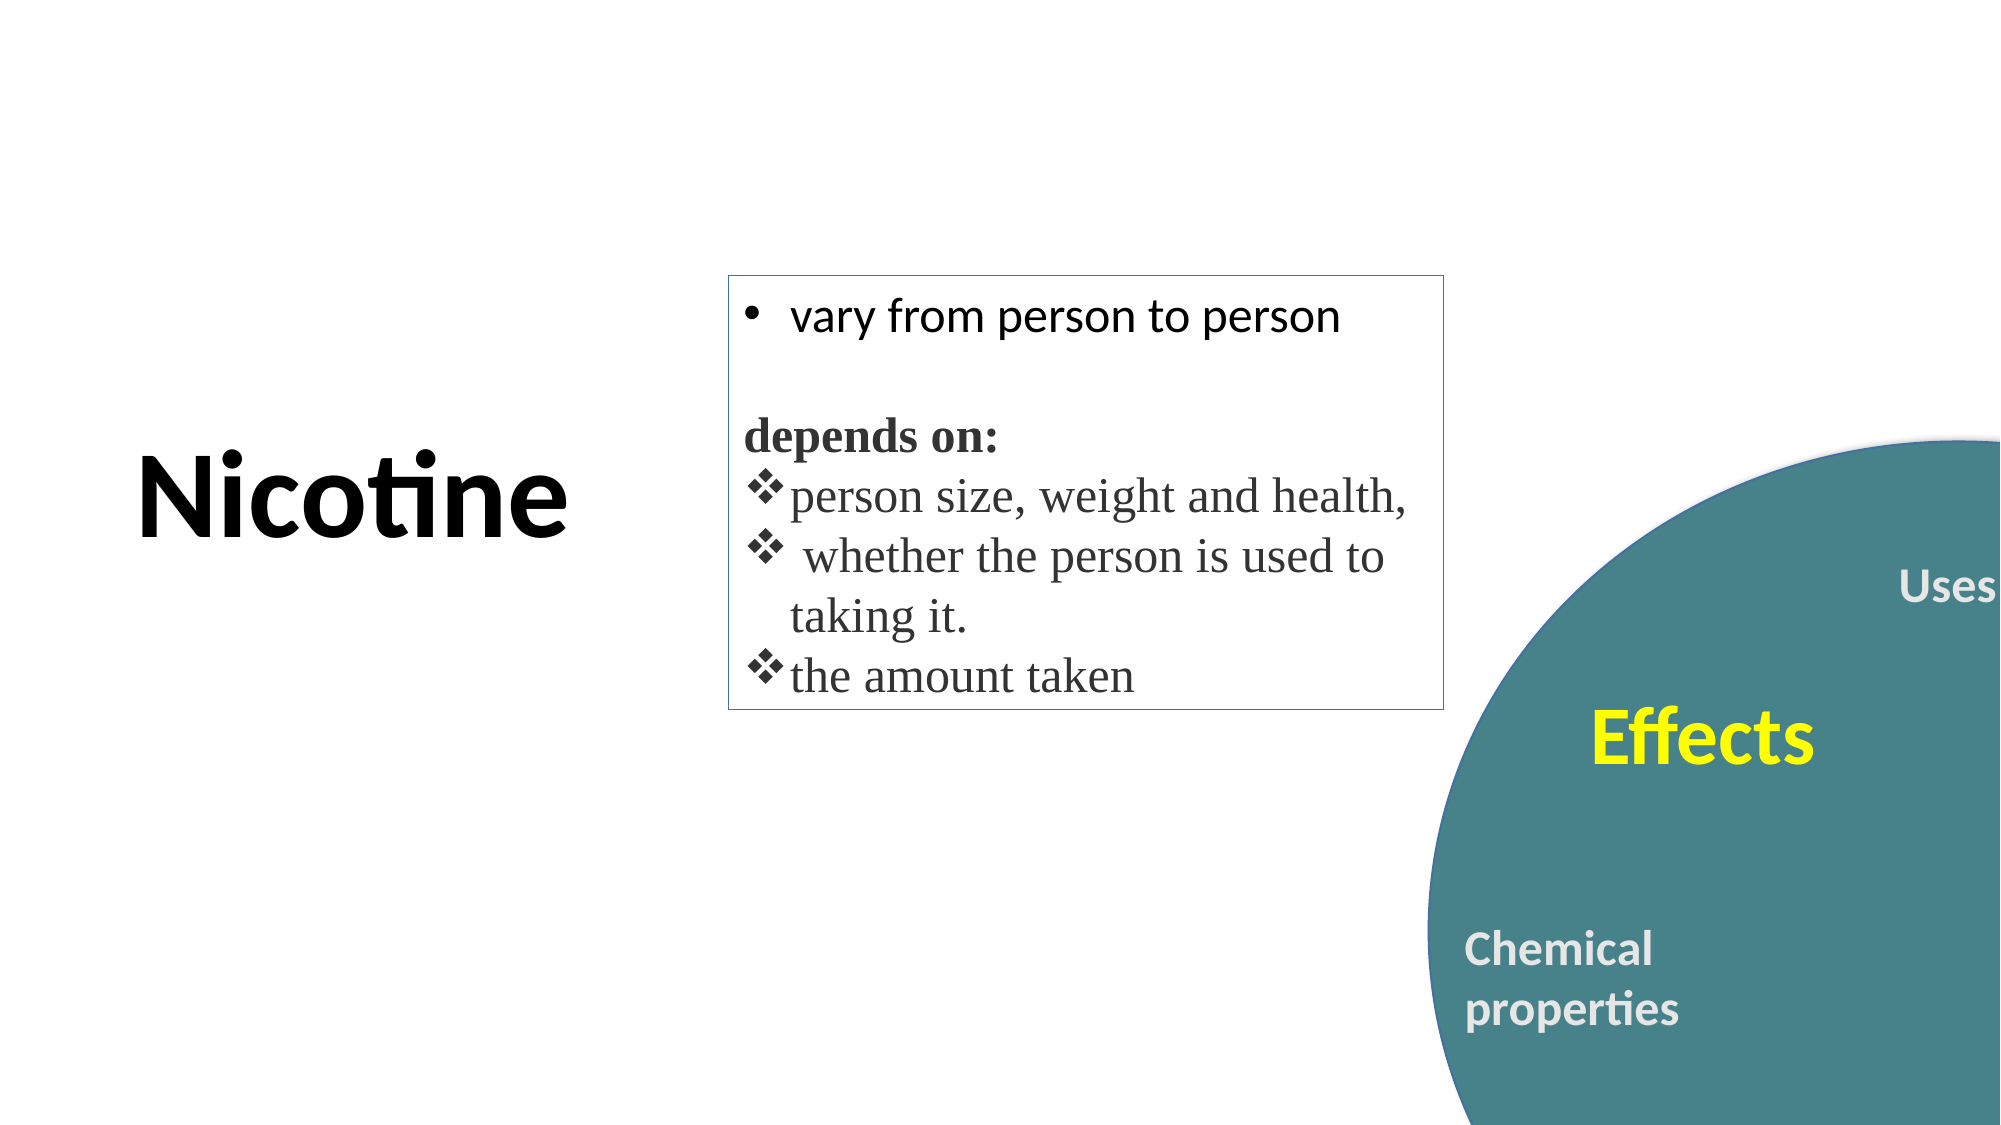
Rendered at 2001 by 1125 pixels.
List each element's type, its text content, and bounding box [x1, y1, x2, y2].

text_box Uses [1883, 545, 2000, 620]
text_box vary from person to person depends on: person size, weight and health, whether the person is used to taking it. the amount taken [728, 275, 1444, 710]
text_box [1427, 440, 2000, 1125]
text_box Effects [1575, 673, 1873, 789]
list Nicotine [120, 422, 649, 949]
text_box Chemical properties [1449, 908, 1824, 1043]
